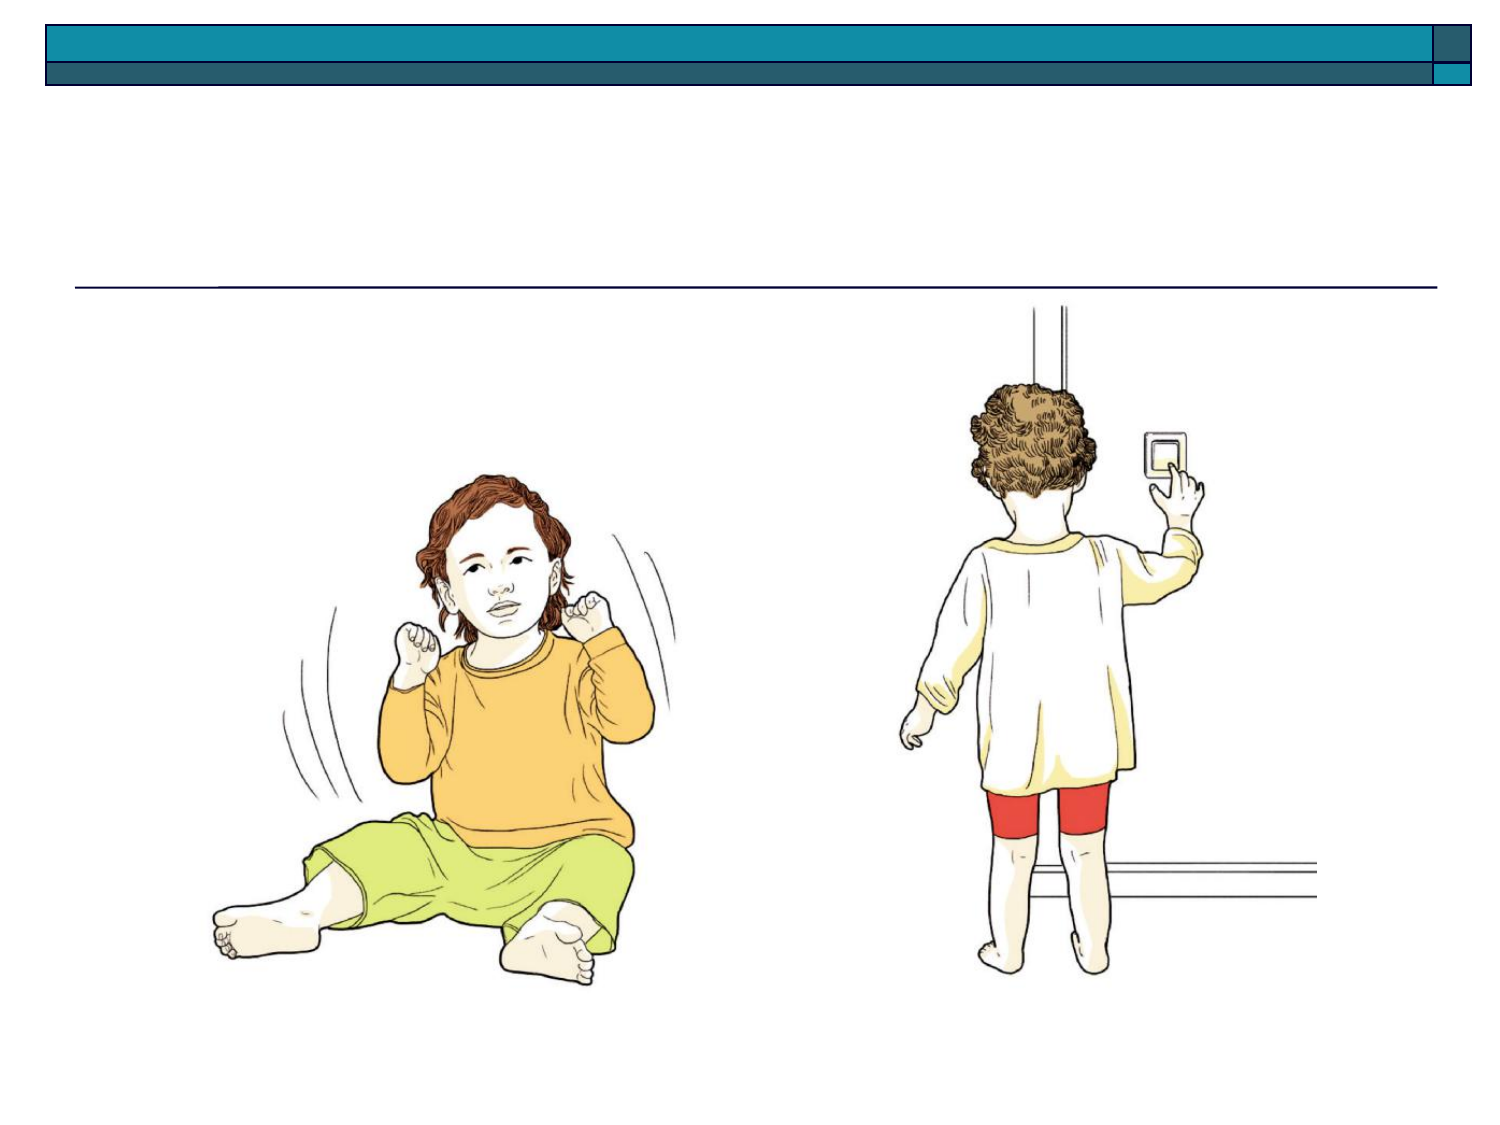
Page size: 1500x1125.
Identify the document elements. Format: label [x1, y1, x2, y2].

list [183, 299, 1317, 1006]
